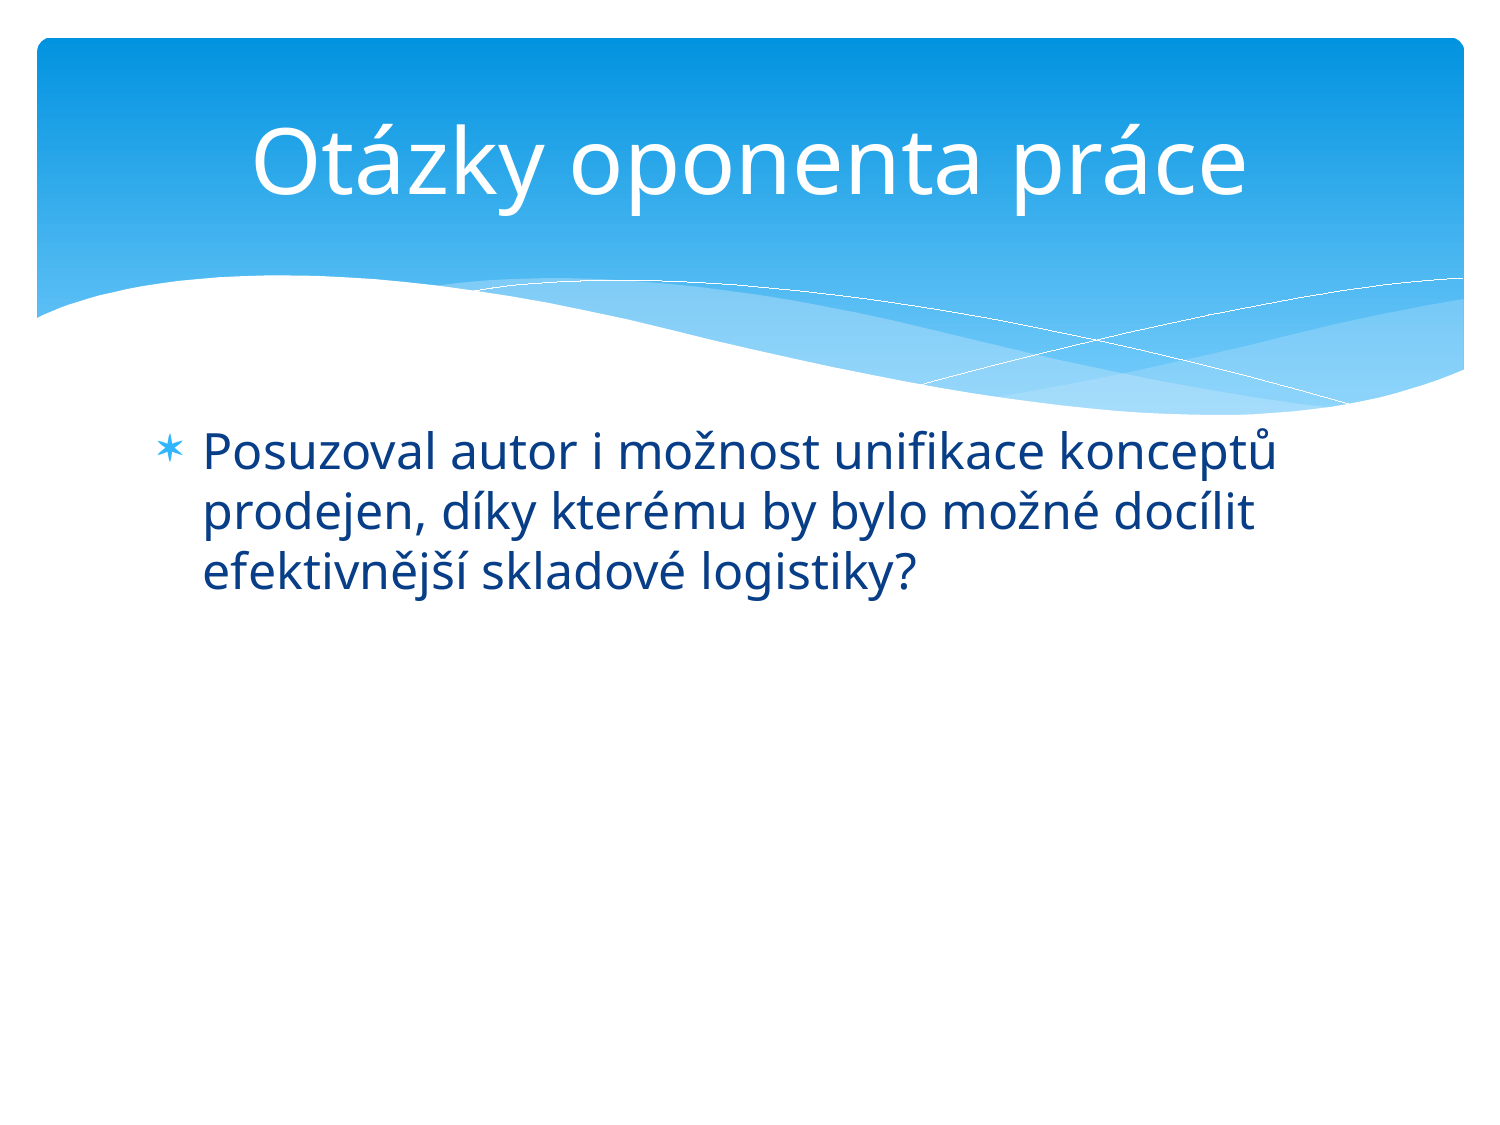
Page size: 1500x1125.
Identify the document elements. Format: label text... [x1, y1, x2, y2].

title Otázky oponenta práce [74, 55, 1426, 262]
list Posuzoval autor i možnost unifikace konceptů prodejen, díky kterému by bylo možné docílit efektivnější skladové logistiky? [142, 266, 1359, 1059]
